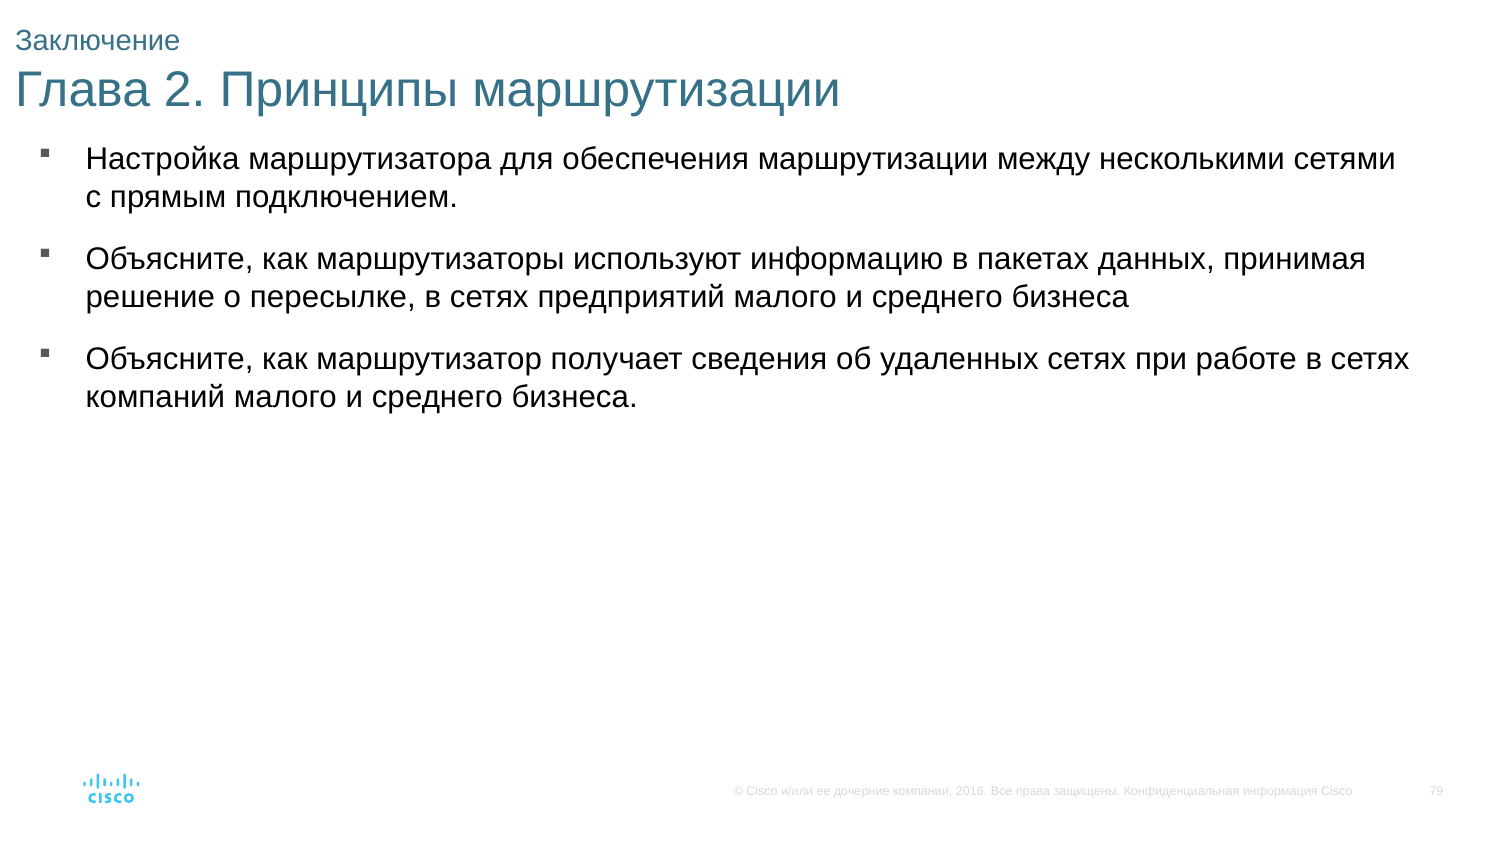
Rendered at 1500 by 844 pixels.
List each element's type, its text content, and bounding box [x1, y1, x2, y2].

list Настройка маршрутизатора для обеспечения маршрутизации между несколькими сетями с прямым подключением. Объясните, как маршрутизаторы используют информацию в пакетах данных, принимая решение о пересылке, в сетях предприятий малого и среднего бизнеса Объясните, как маршрутизатор получает сведения об удаленных сетях при работе в сетях компаний малого и среднего бизнеса. [23, 131, 1476, 813]
title Заключение Глава 2. Принципы маршрутизации [0, 6, 1500, 131]
